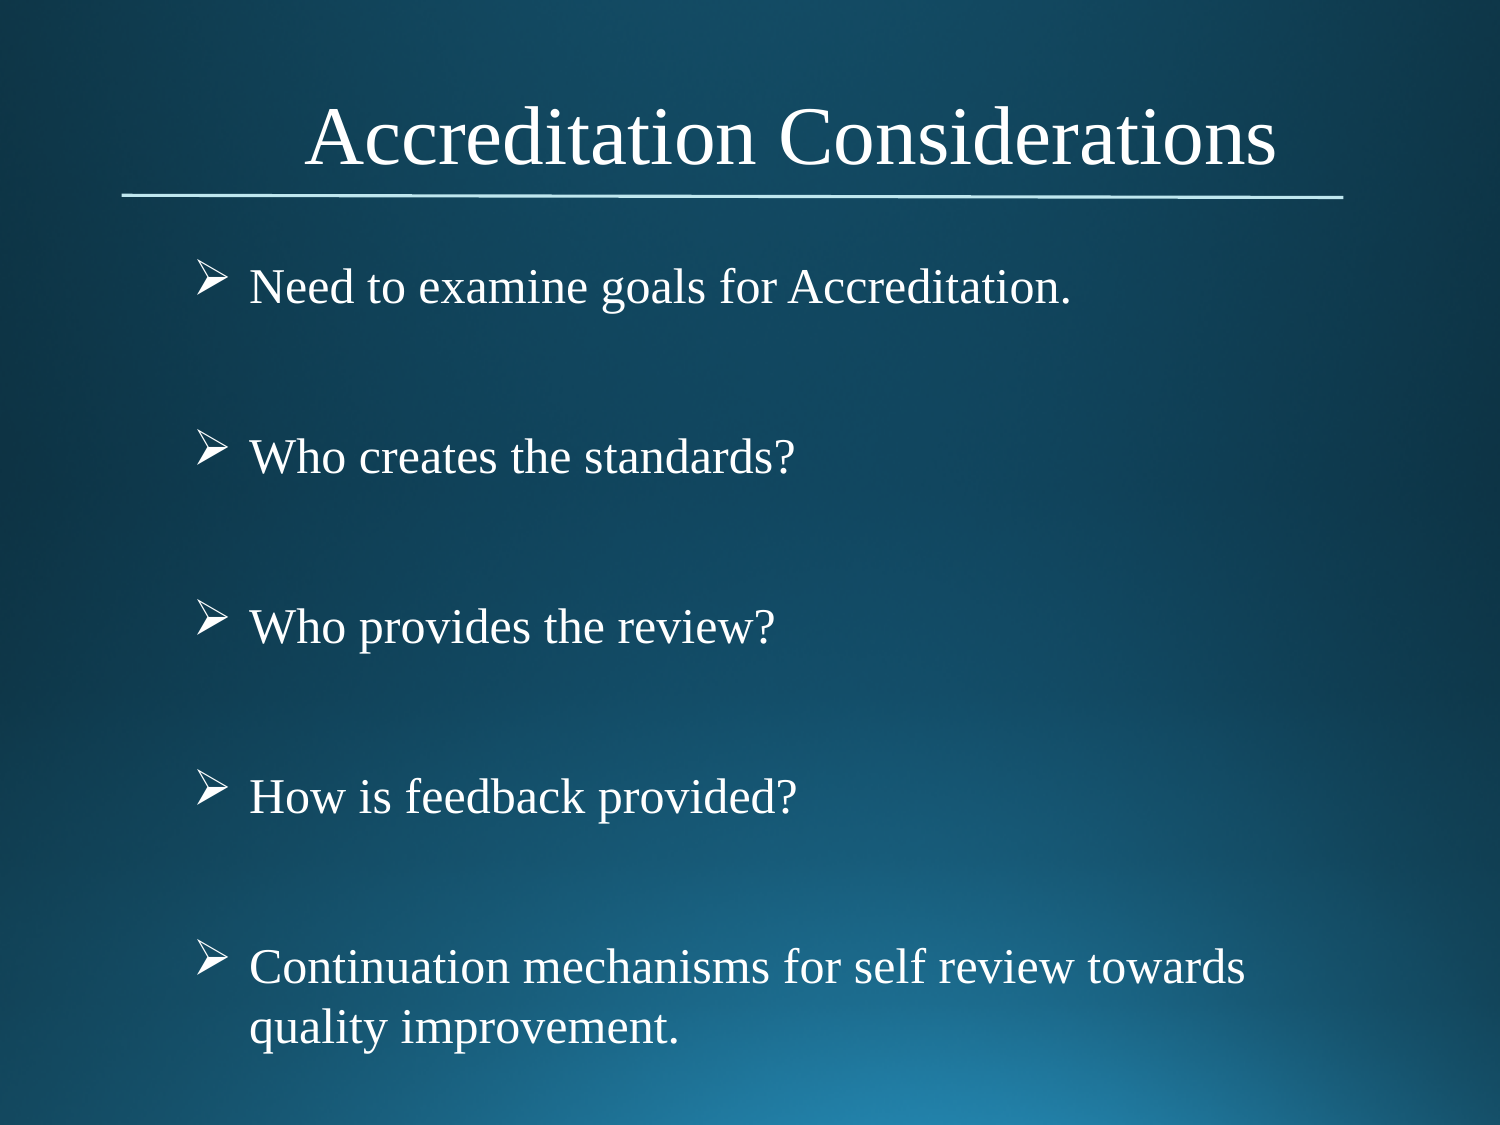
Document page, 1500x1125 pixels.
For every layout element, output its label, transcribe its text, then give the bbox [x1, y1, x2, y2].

title Accreditation Considerations [103, 29, 1482, 247]
picture [0, 0, 1500, 1125]
text_box Need to examine goals for Accreditation. Who creates the standards? Who provides the review? How is feedback provided? Continuation mechanisms for self review towards quality improvement. [103, 247, 1362, 1062]
